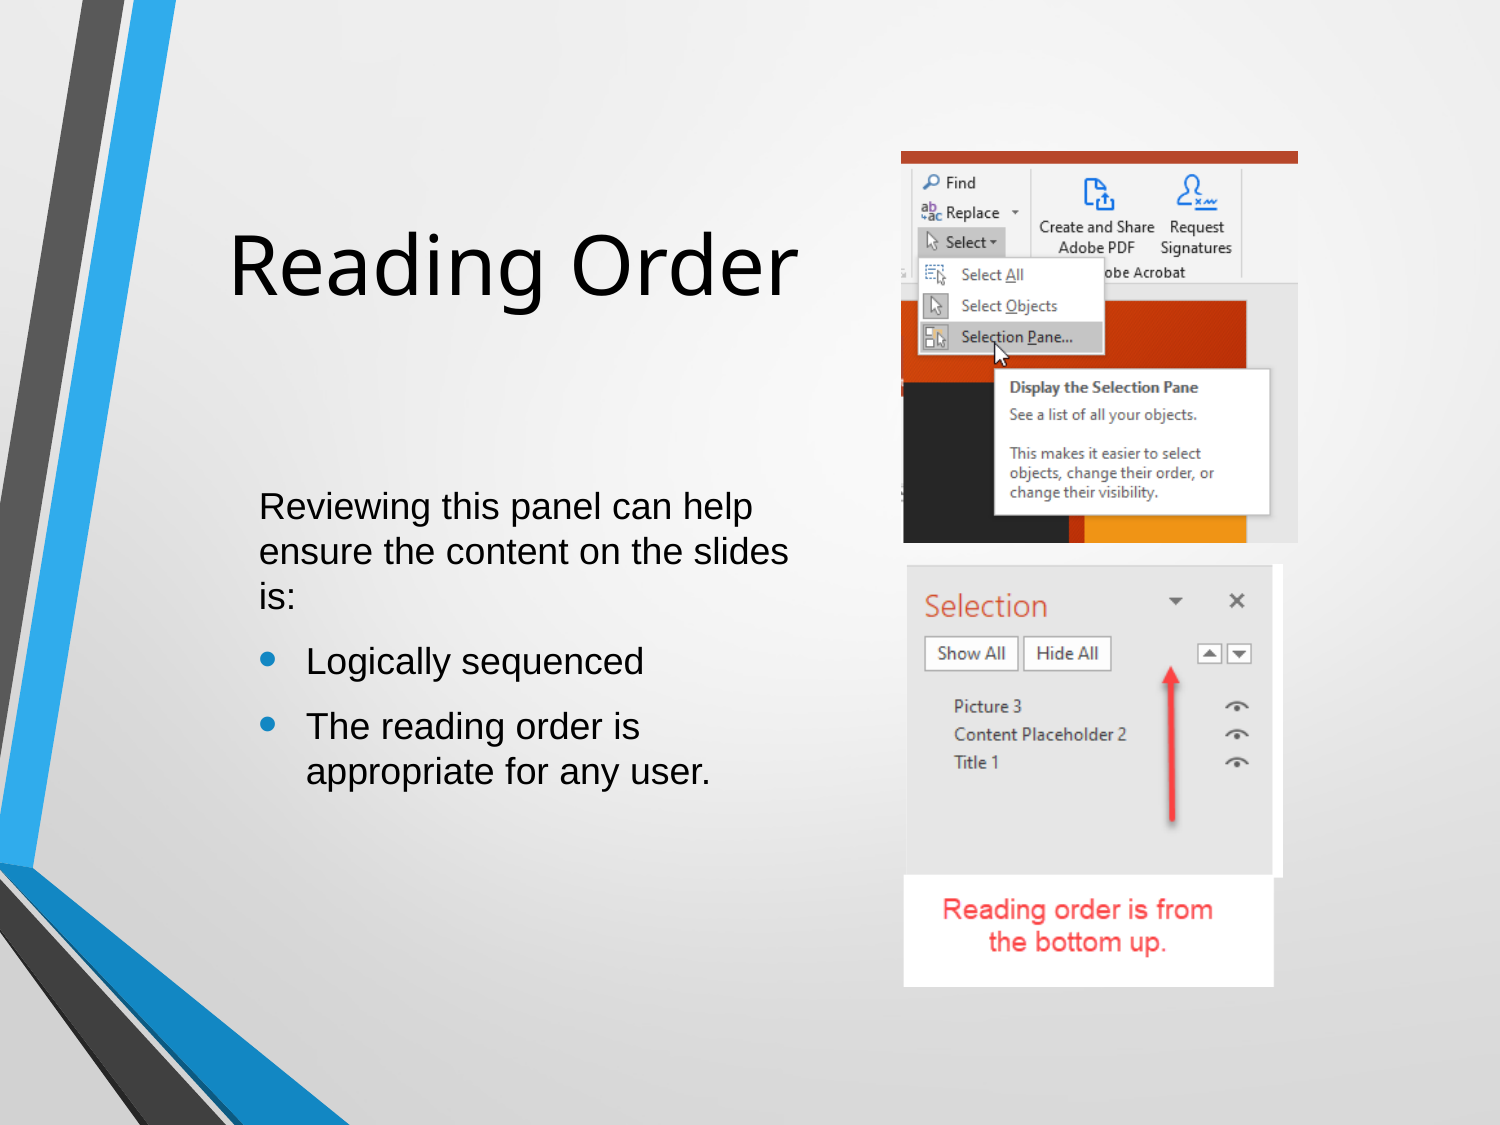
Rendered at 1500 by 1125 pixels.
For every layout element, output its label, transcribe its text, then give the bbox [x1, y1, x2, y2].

picture [901, 564, 1283, 987]
list Reviewing this panel can help ensure the content on the slides is: Logically sequenced The reading order is appropriate for any user. [244, 443, 834, 913]
picture [901, 151, 1298, 543]
title Reading Order [160, 177, 868, 348]
